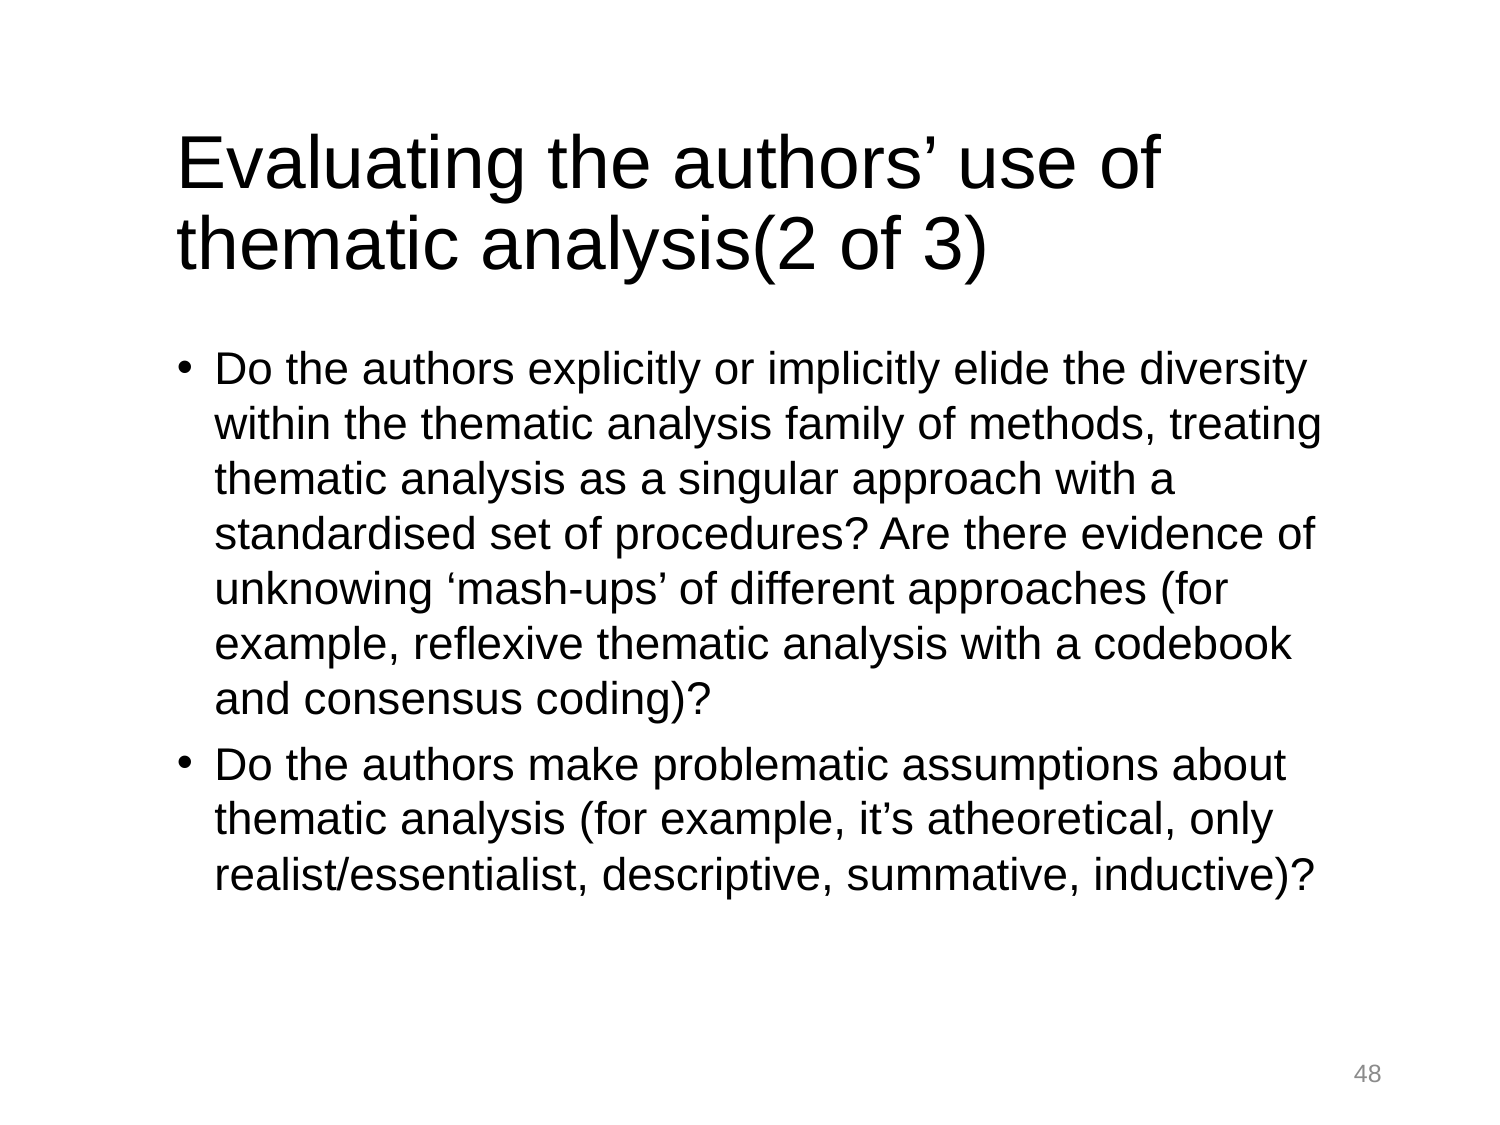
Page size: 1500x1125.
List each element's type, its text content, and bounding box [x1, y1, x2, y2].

title Evaluating the authors’ use of thematic analysis(2 of 3) [161, 96, 1344, 314]
slide_number 48 [1059, 1042, 1397, 1103]
list Do the authors explicitly or implicitly elide the diversity within the thematic analysis family of methods, treating thematic analysis as a singular approach with a standardised set of procedures? Are there evidence of unknowing ‘mash-ups’ of different approaches (for example, reflexive thematic analysis with a codebook and consensus coding)? Do the authors make problematic assumptions about thematic analysis (for example, it’s atheoretical, only realist/essentialist, descriptive, summative, inductive)? [161, 331, 1340, 1013]
